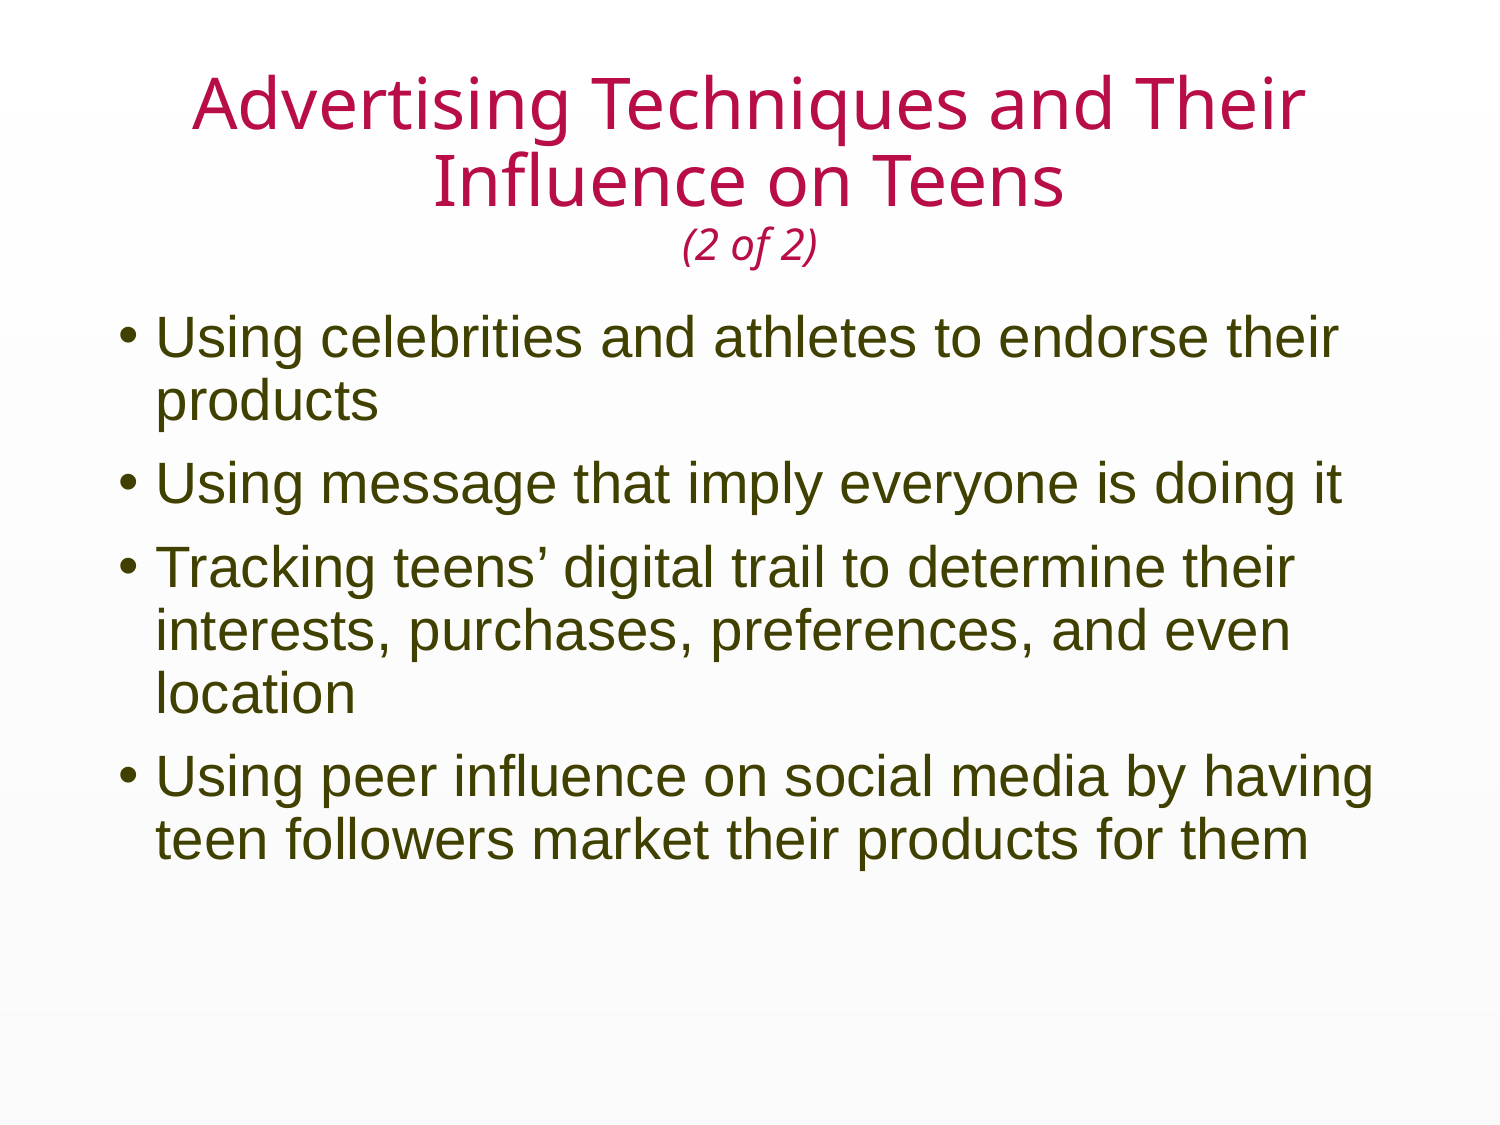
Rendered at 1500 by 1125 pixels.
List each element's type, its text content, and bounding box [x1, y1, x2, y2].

list Using celebrities and athletes to endorse their products Using message that imply everyone is doing it Tracking teens’ digital trail to determine their interests, purchases, preferences, and even location Using peer influence on social media by having teen followers market their products for them [103, 299, 1397, 1014]
title Advertising Techniques and Their Influence on Teens (2 of 2) [103, 59, 1397, 278]
